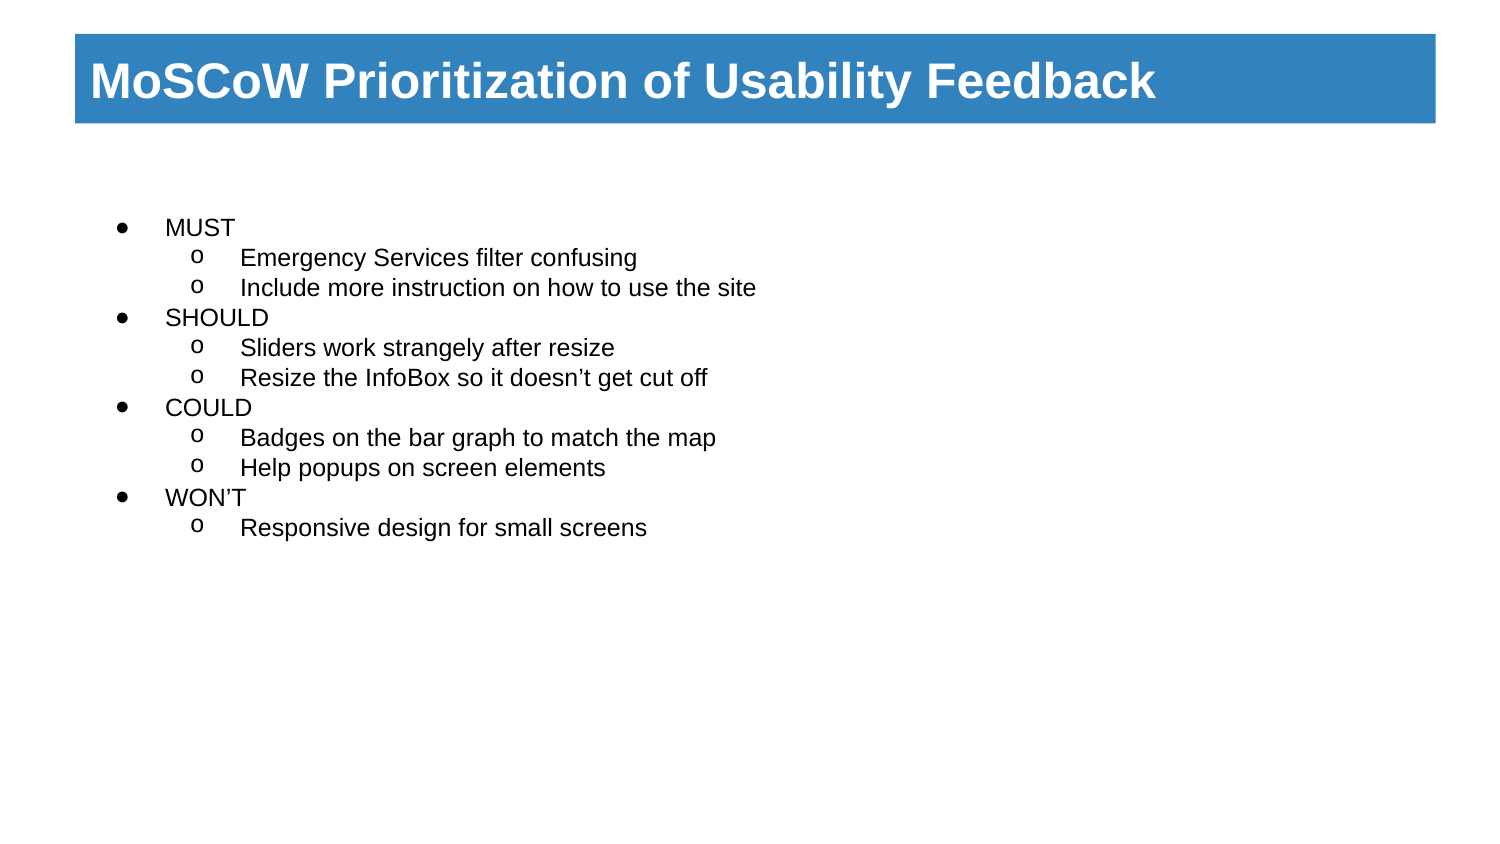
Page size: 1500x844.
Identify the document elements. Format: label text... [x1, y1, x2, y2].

title MoSCoW Prioritization of Usability Feedback [75, 33, 1436, 124]
list MUST Emergency Services filter confusing Include more instruction on how to use the site SHOULD Sliders work strangely after resize Resize the InfoBox so it doesn’t get cut off COULD Badges on the bar graph to match the map Help popups on screen elements WON’T Responsive design for small screens [75, 196, 1425, 808]
